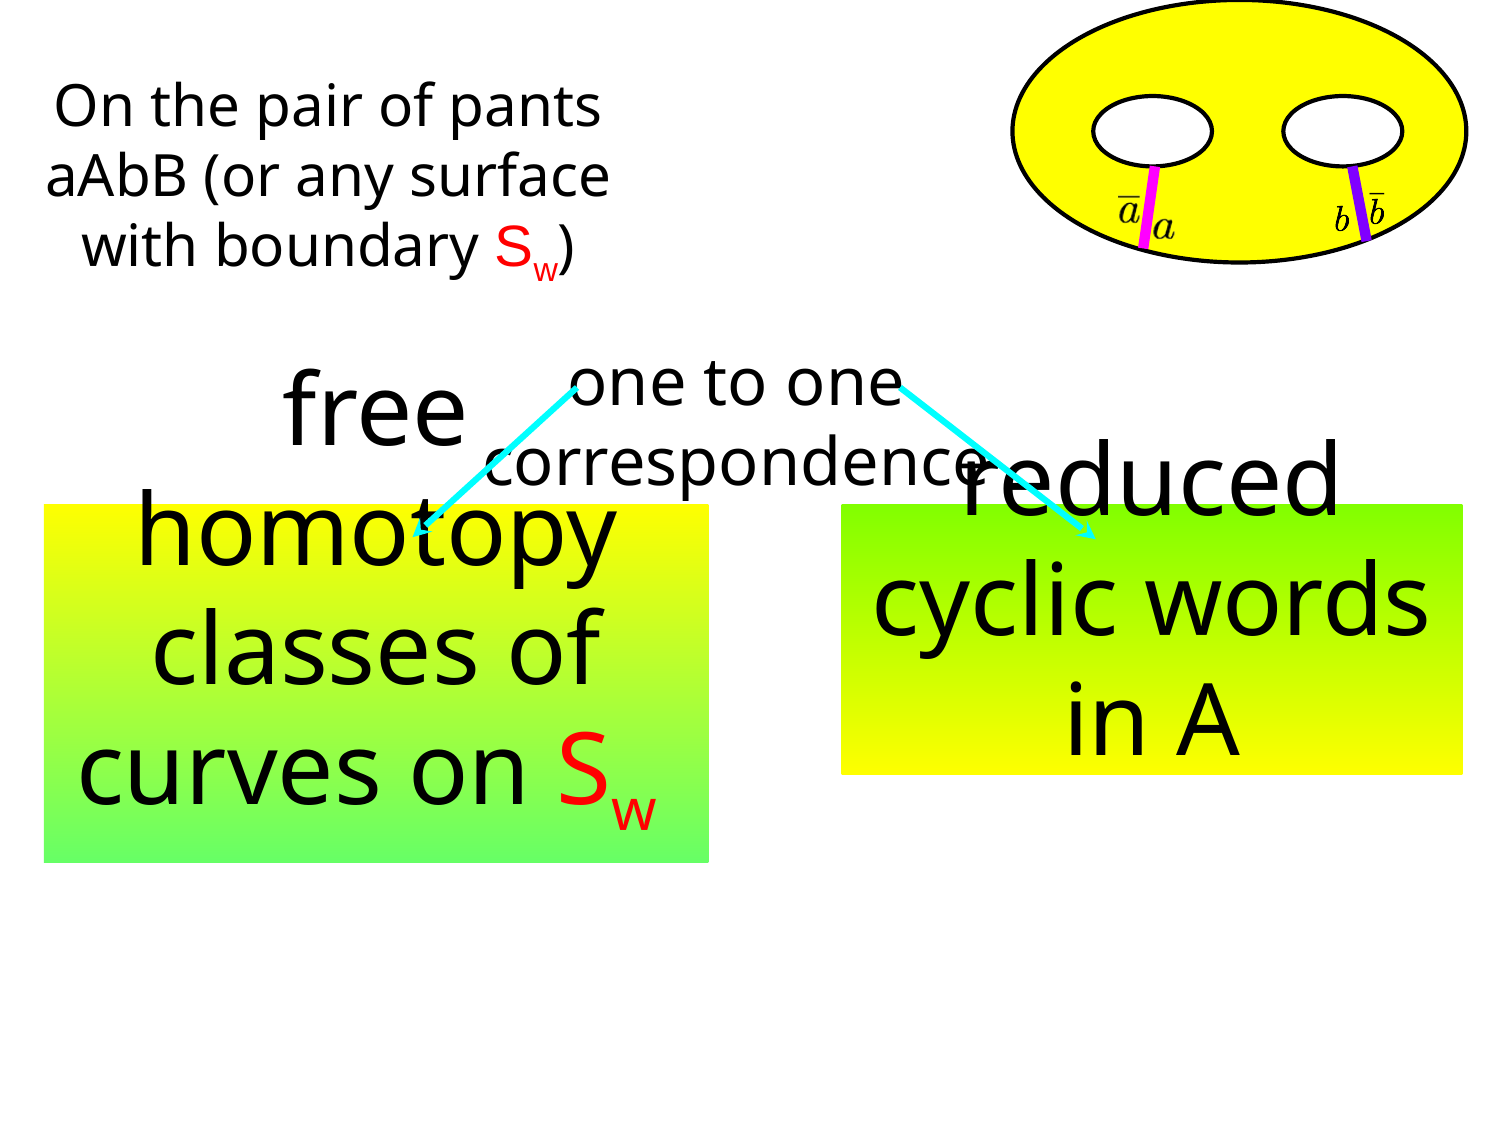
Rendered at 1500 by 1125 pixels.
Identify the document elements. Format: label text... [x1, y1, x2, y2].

text_box On the pair of pants aAbB (or any surface with boundary Sw) [43, 81, 613, 275]
text_box one to one correspondence [399, 299, 1073, 538]
text_box [412, 524, 426, 538]
title free homotopy classes of curves on Sw [43, 504, 709, 863]
text_box reduced cyclic words in A [841, 504, 1463, 775]
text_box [1012, 0, 1467, 263]
text_box [1082, 526, 1096, 540]
